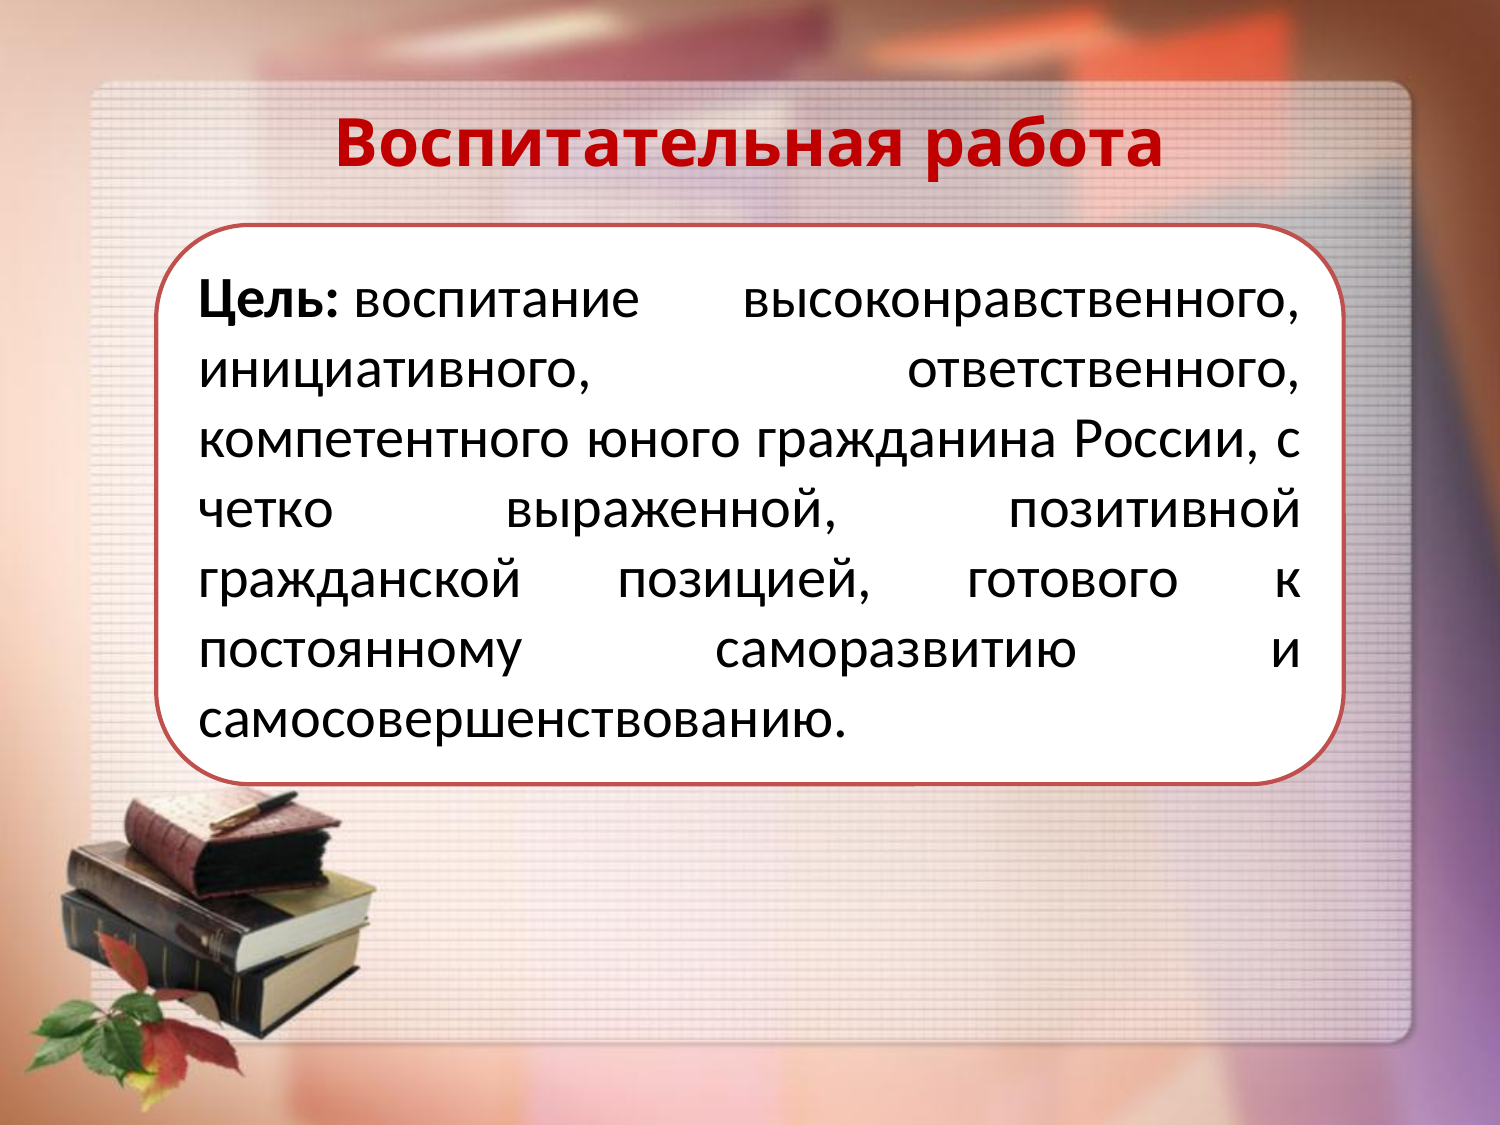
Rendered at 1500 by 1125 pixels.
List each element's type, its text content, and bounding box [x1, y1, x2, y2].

text_box Цель: воспитание высоконравственного, инициативного, ответственного, компетентного юного гражданина России, с четко выраженной, позитивной гражданской позицией, готового к постоянному саморазвитию и самосовершенствованию. [154, 222, 1346, 787]
text_box Воспитательная работа [112, 92, 1388, 188]
picture [0, 0, 1500, 1125]
